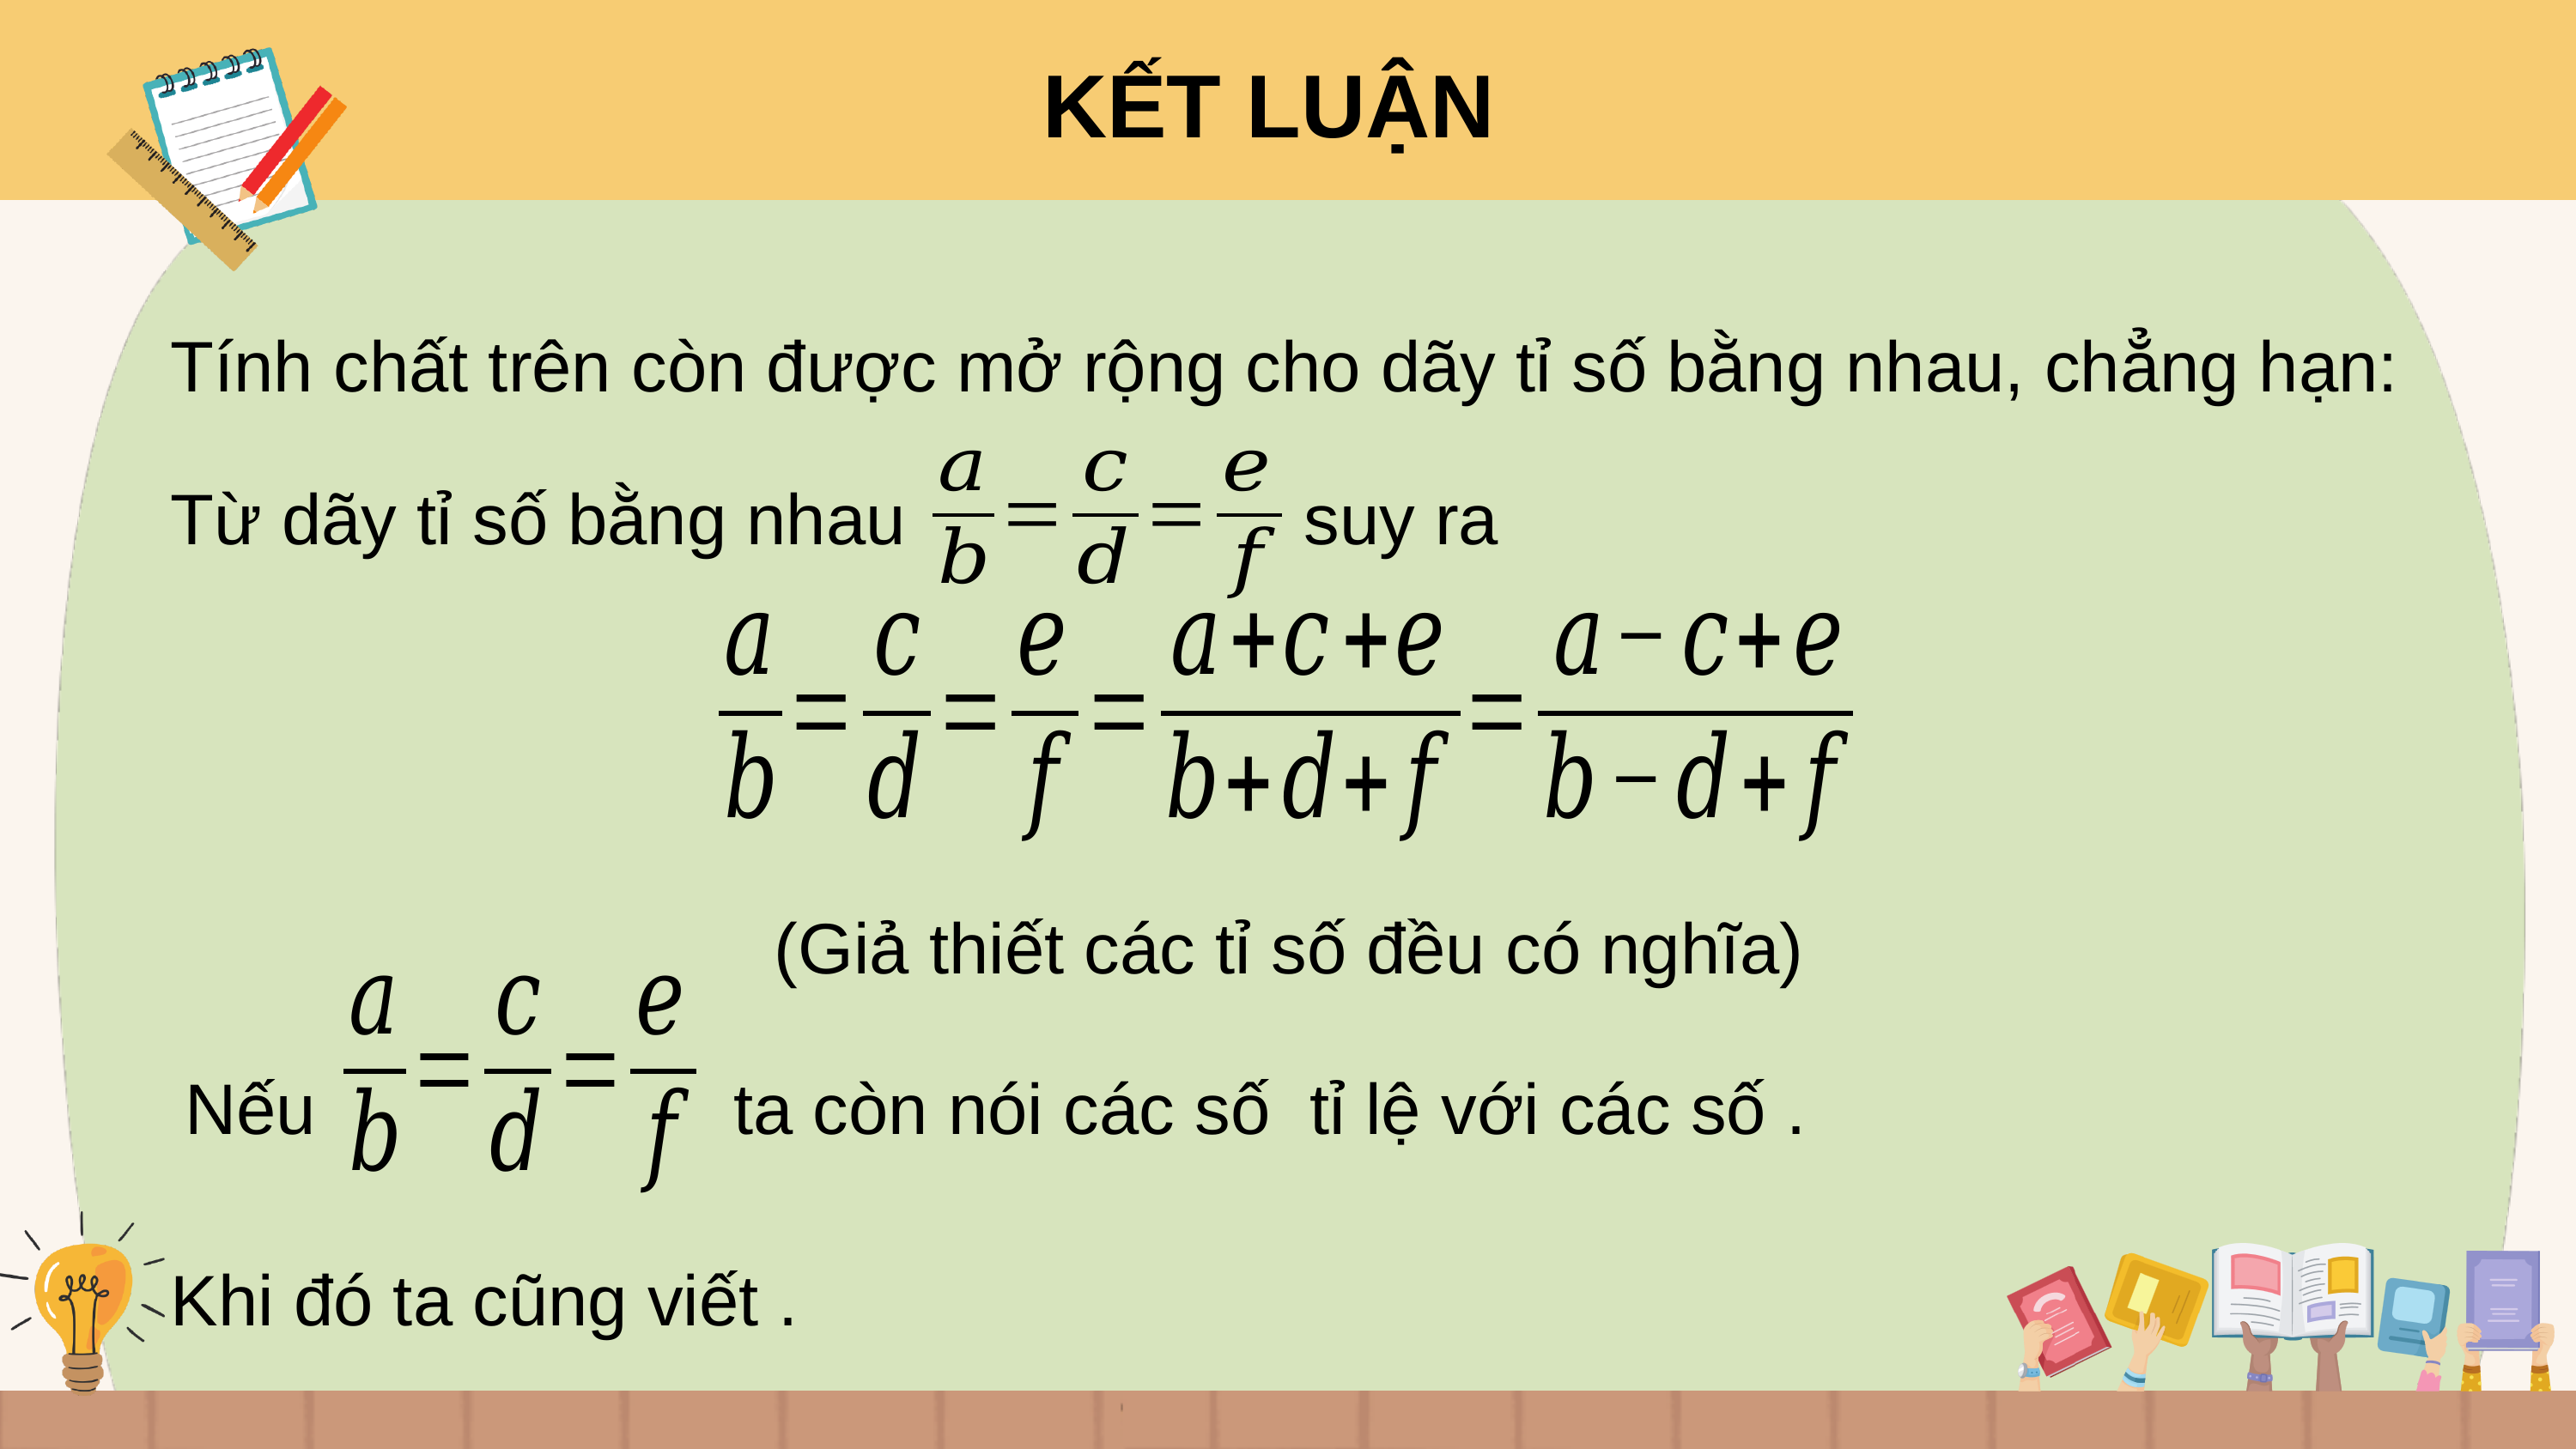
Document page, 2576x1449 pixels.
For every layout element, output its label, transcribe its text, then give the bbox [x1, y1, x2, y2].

text_box Tính chất trên còn được mở rộng cho dãy tỉ số bằng nhau, chẳng hạn: [2160, 270, 2450, 413]
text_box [157, 423, 2062, 603]
text_box Tính chất trên còn được mở rộng cho dãy tỉ số bằng nhau, chẳng hạn: [158, 270, 421, 413]
picture [0, 46, 2555, 1397]
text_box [171, 938, 2525, 1198]
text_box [0, 0, 2576, 200]
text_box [0, 1391, 2576, 1449]
